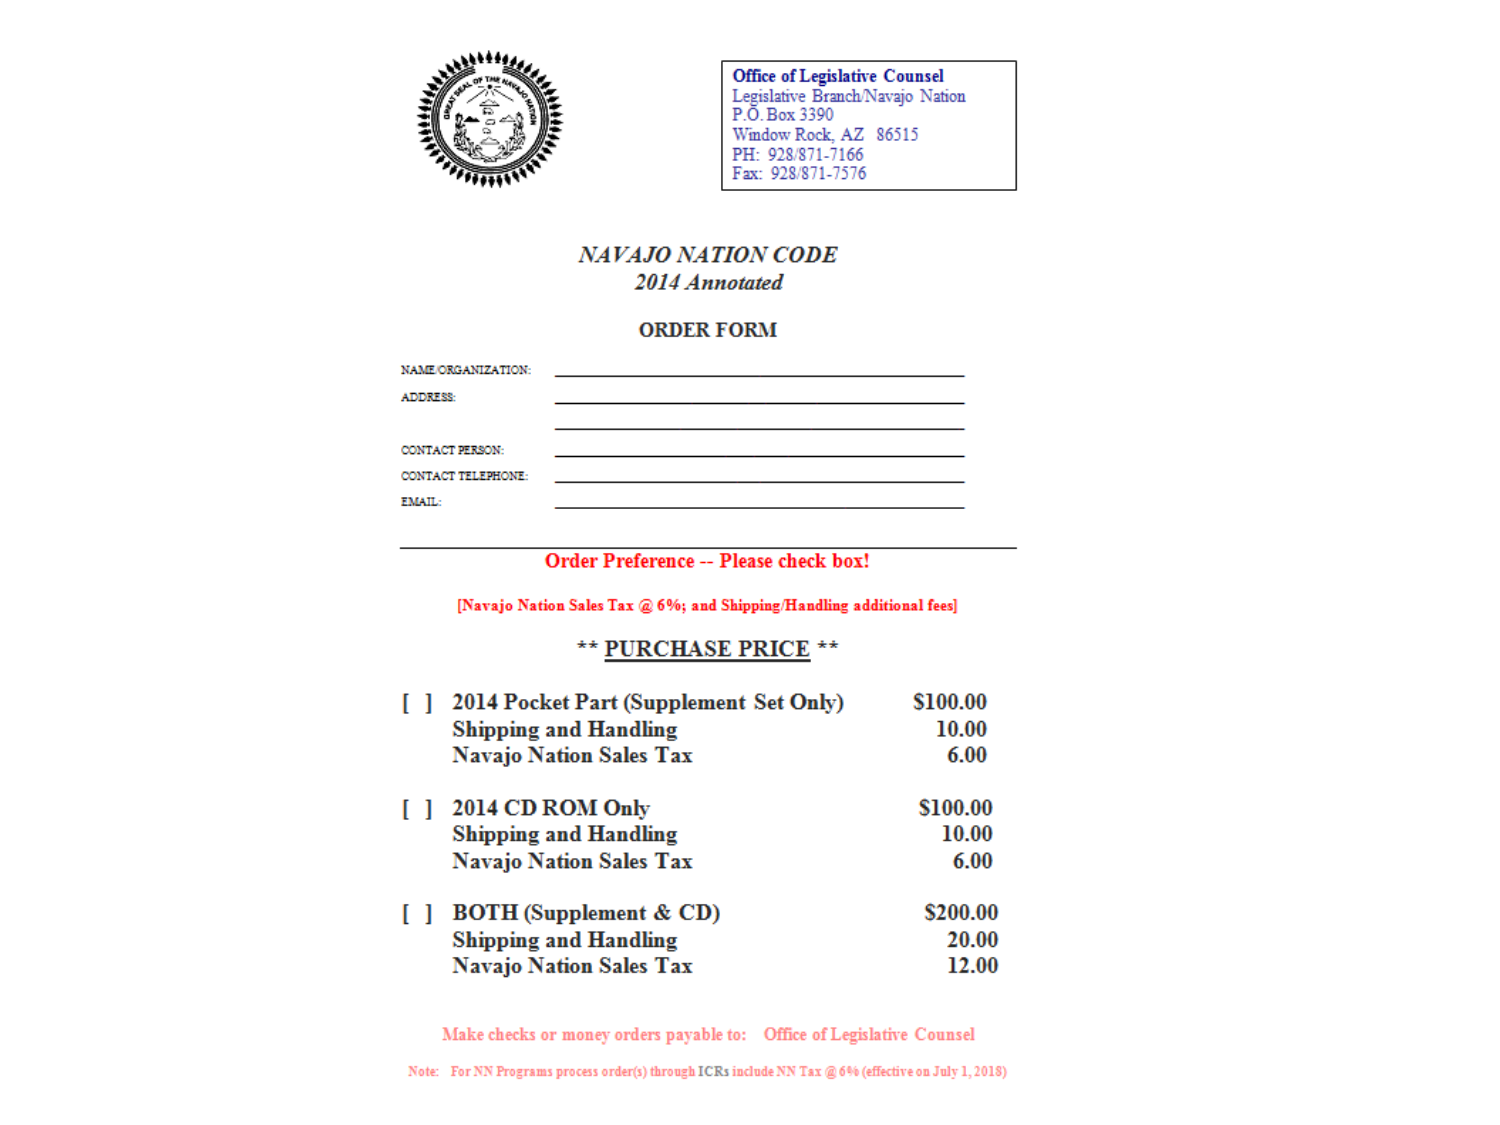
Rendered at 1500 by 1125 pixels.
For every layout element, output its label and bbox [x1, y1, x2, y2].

picture [275, 0, 1138, 1125]
